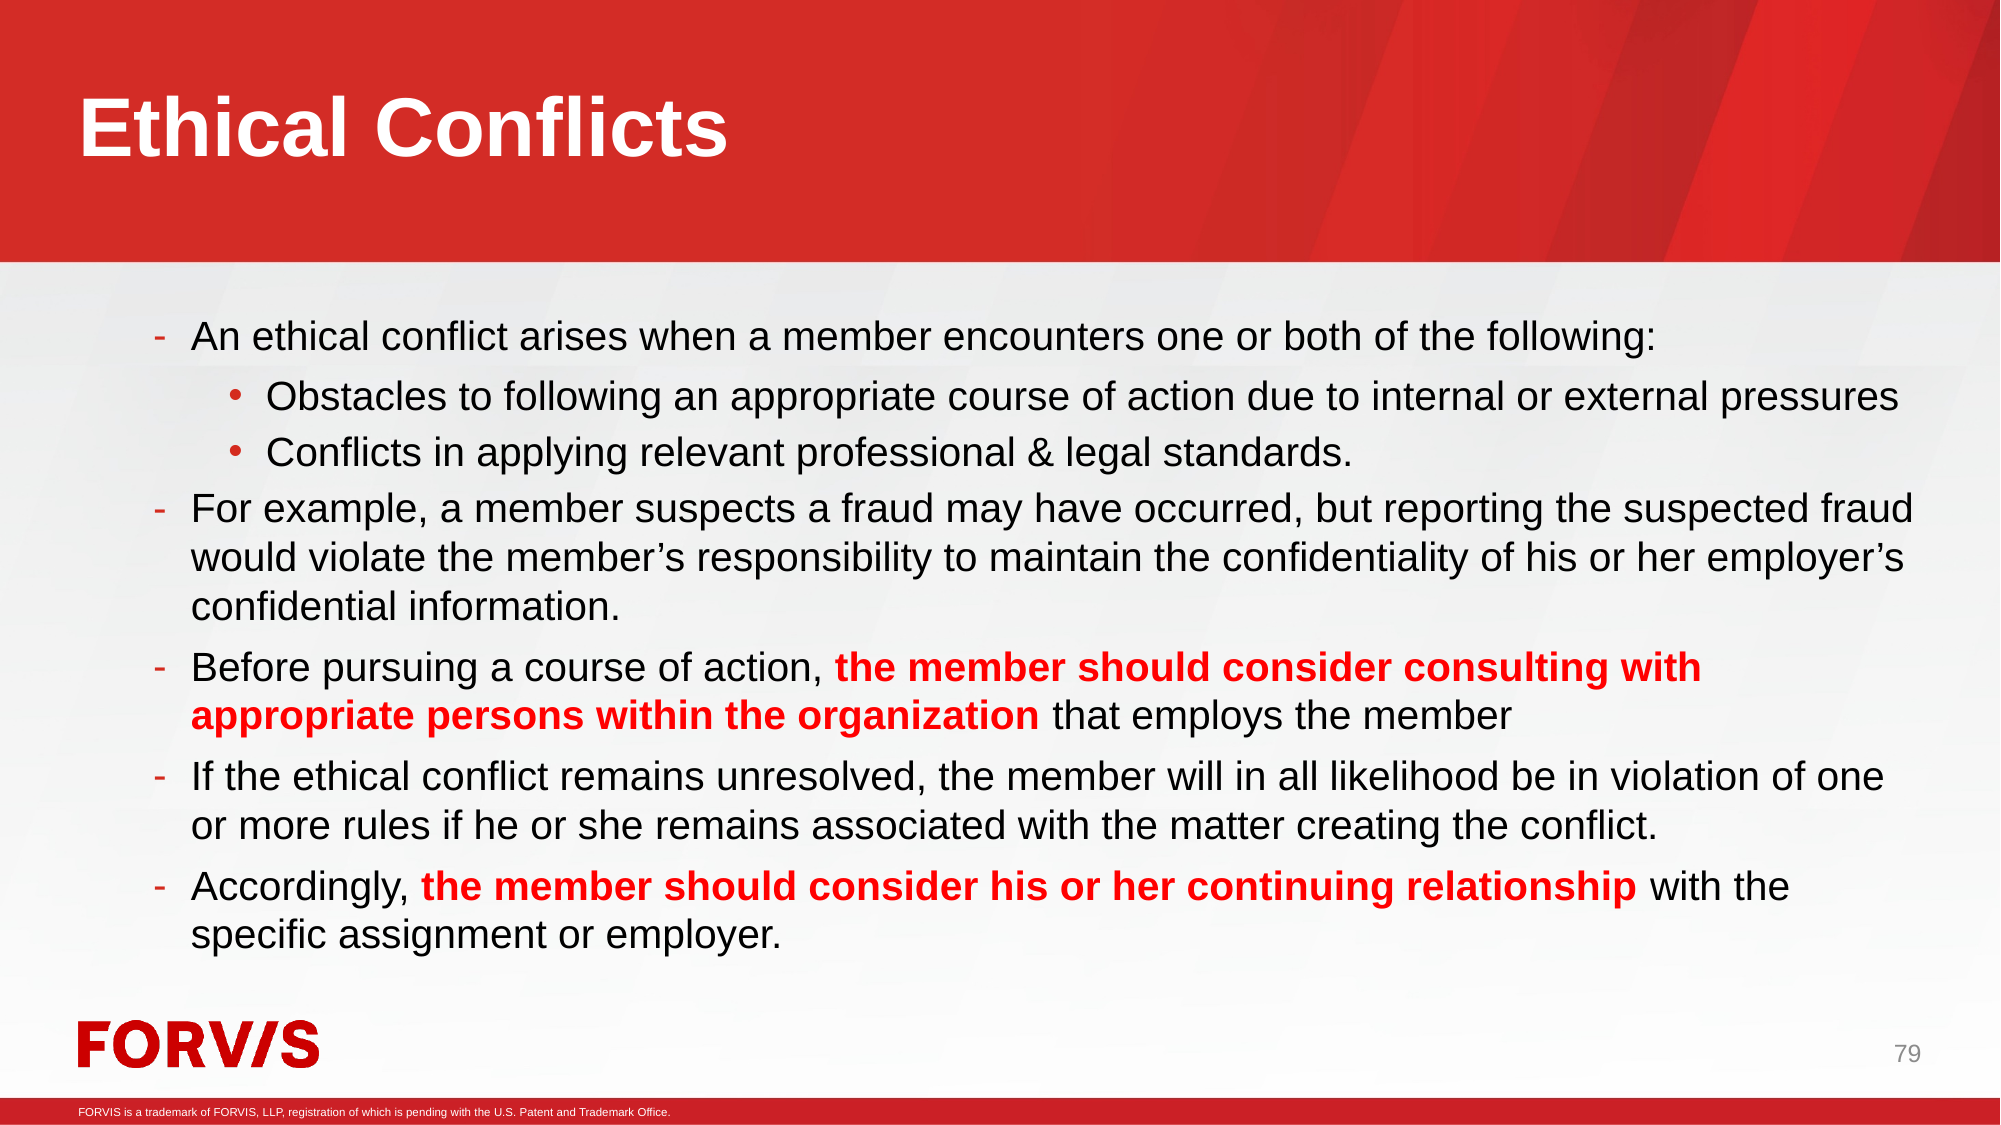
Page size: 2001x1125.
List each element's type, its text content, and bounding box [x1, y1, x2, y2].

list An ethical conflict arises when a member encounters one or both of the following: Obstacles to following an appropriate course of action due to internal or external pressures Conflicts in applying relevant professional & legal standards. For example, a member suspects a fraud may have occurred, but reporting the suspected fraud would violate the member’s responsibility to maintain the confidentiality of his or her employer’s confidential information. Before pursuing a course of action, the member should consider consulting with appropriate persons within the organization that employs the member If the ethical conflict remains unresolved, the member will in all likelihood be in violation of one or more rules if he or she remains associated with the matter creating the conflict. Accordingly, the member should consider his or her continuing relationship with the specific assignment or employer. [78, 301, 1922, 991]
picture [0, 0, 2000, 1125]
title Ethical Conflicts [78, 0, 1922, 259]
slide_number 79 [1471, 1046, 1922, 1068]
